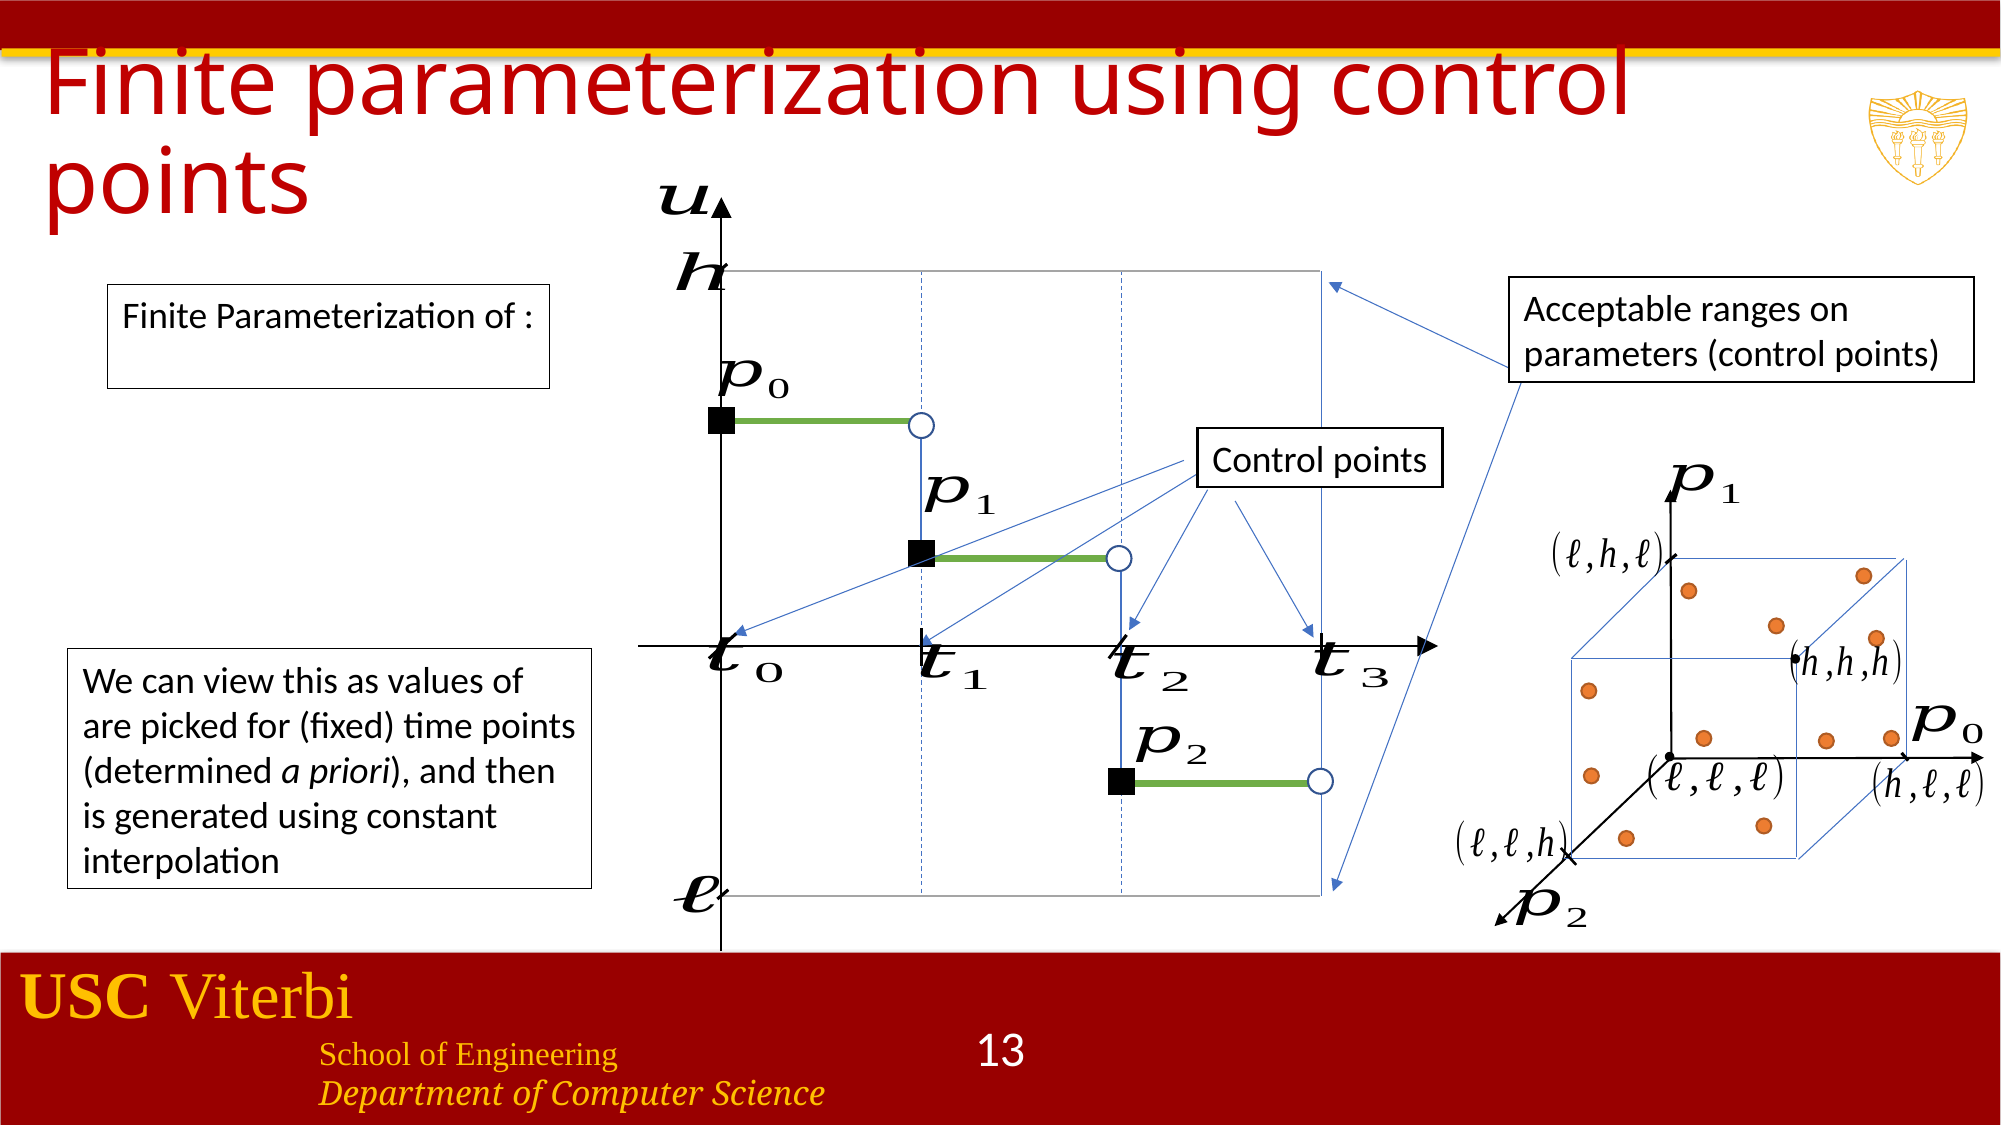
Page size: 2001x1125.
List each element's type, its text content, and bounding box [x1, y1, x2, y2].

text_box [1665, 554, 1677, 564]
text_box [638, 197, 1986, 952]
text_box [671, 864, 730, 926]
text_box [1560, 847, 1577, 865]
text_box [1901, 752, 1909, 761]
slide_number 13 [774, 1016, 1225, 1077]
title Finite parameterization using control points [27, 70, 1819, 199]
picture [1836, 76, 2000, 199]
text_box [672, 242, 734, 304]
